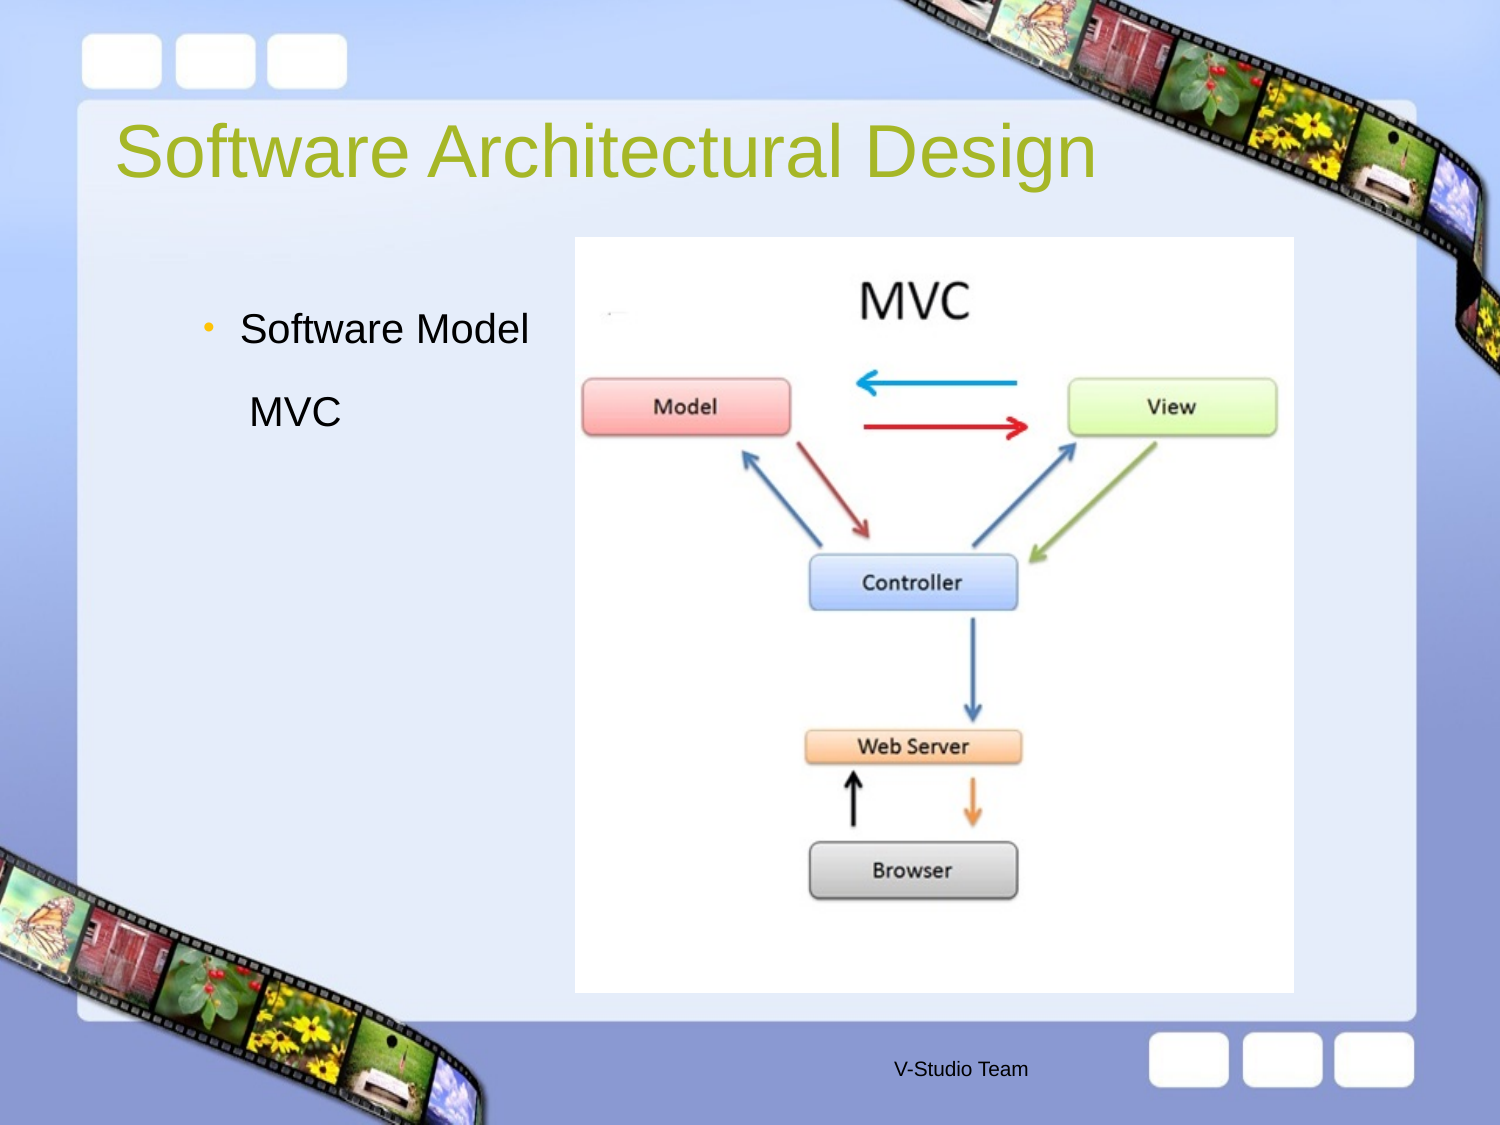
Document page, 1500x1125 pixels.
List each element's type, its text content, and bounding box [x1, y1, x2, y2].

title Software Architectural Design [99, 0, 1226, 200]
list Software Model MVC [187, 299, 1313, 1025]
slide_number V-Studio Team [853, 1044, 1044, 1091]
picture [0, 0, 1500, 1125]
